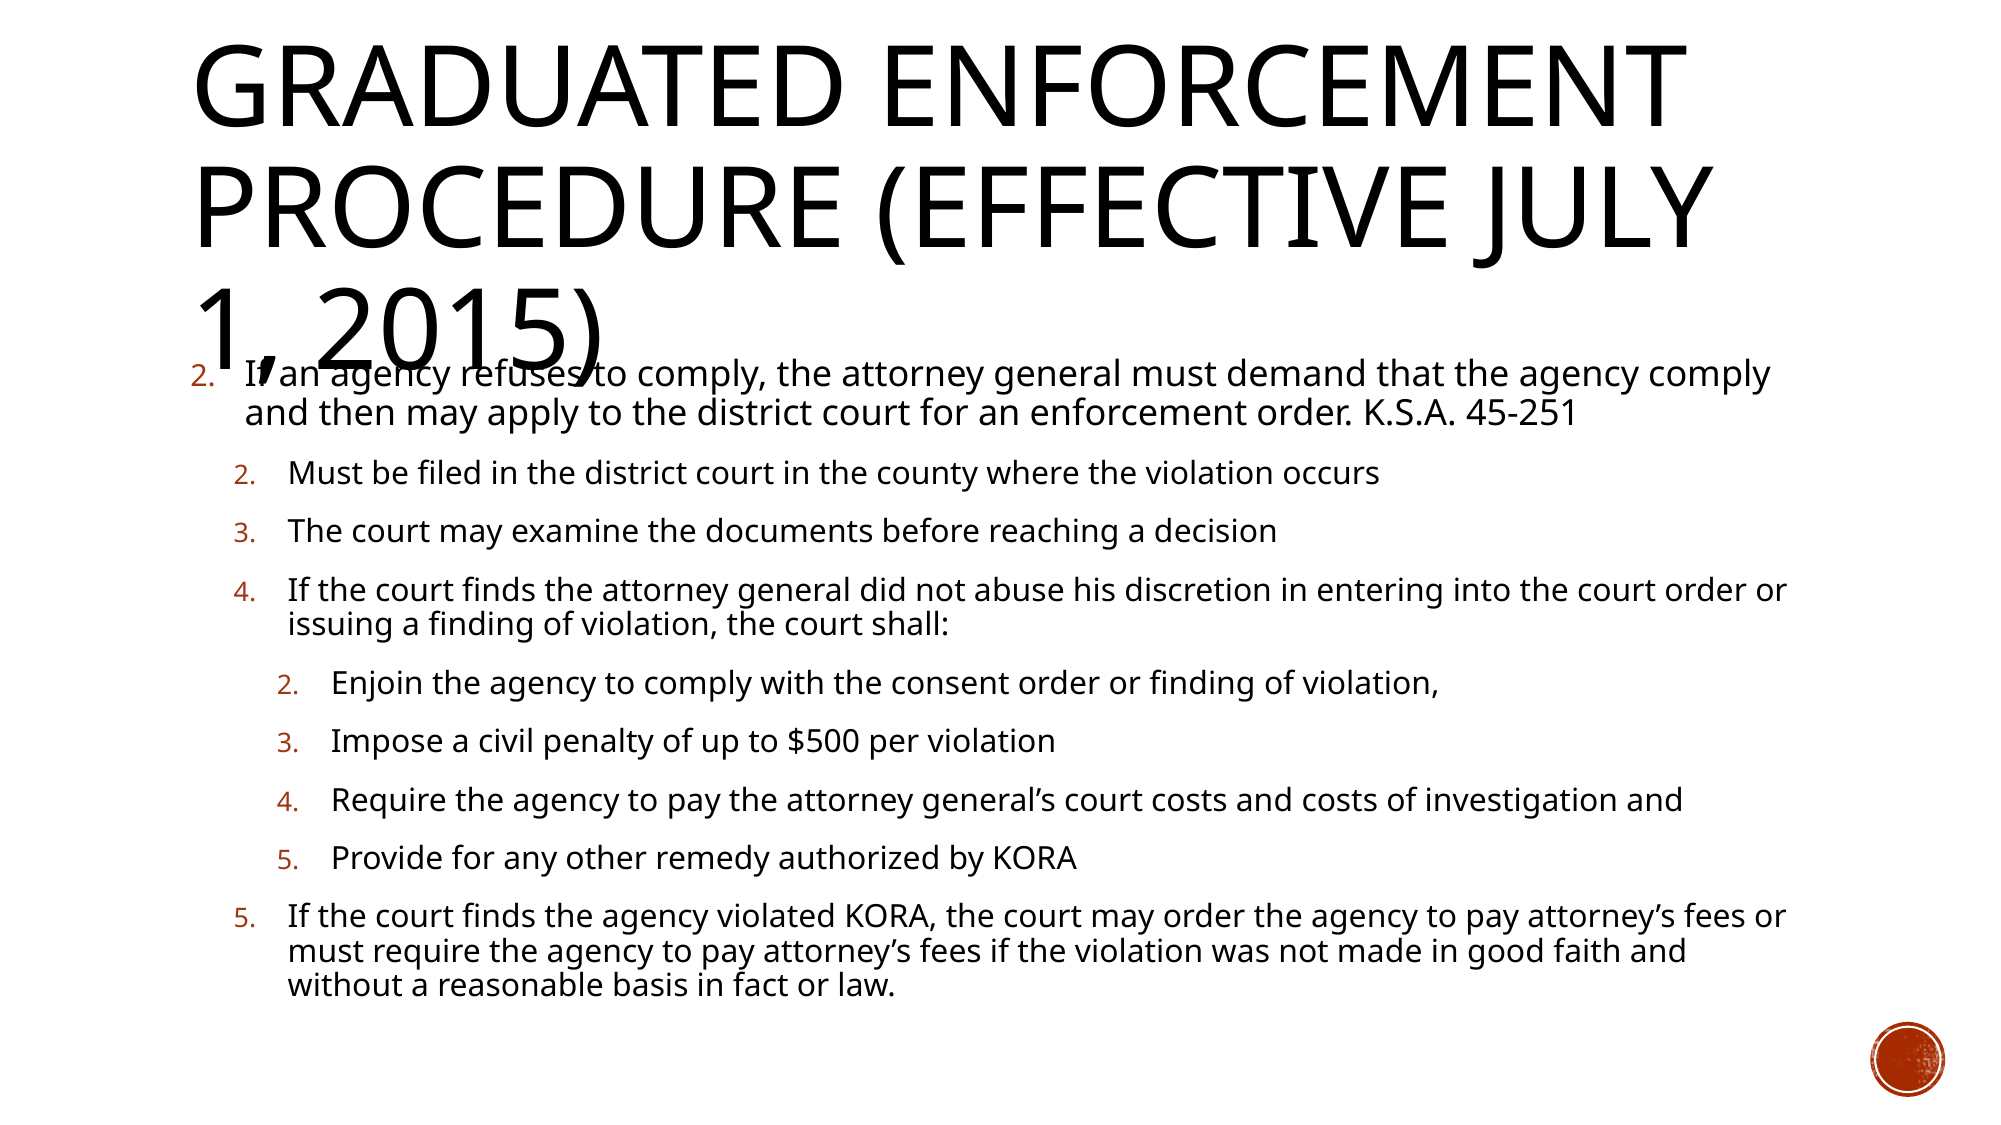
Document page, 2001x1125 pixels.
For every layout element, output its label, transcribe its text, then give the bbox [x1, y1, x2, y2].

title Graduated enforcement procedure (effective July 1, 2015) [175, 79, 1826, 344]
list If an agency refuses to comply, the attorney general must demand that the agency comply and then may apply to the district court for an enforcement order. K.S.A. 45-251 Must be filed in the district court in the county where the violation occurs The court may examine the documents before reaching a decision If the court finds the attorney general did not abuse his discretion in entering into the court order or issuing a finding of violation, the court shall: Enjoin the agency to comply with the consent order or finding of violation, Impose a civil penalty of up to $500 per violation Require the agency to pay the attorney general’s court costs and costs of investigation and Provide for any other remedy authorized by KORA If the court finds the agency violated KORA, the court may order the agency to pay attorney’s fees or must require the agency to pay attorney’s fees if the violation was not made in good faith and without a reasonable basis in fact or law. [175, 348, 1826, 1013]
